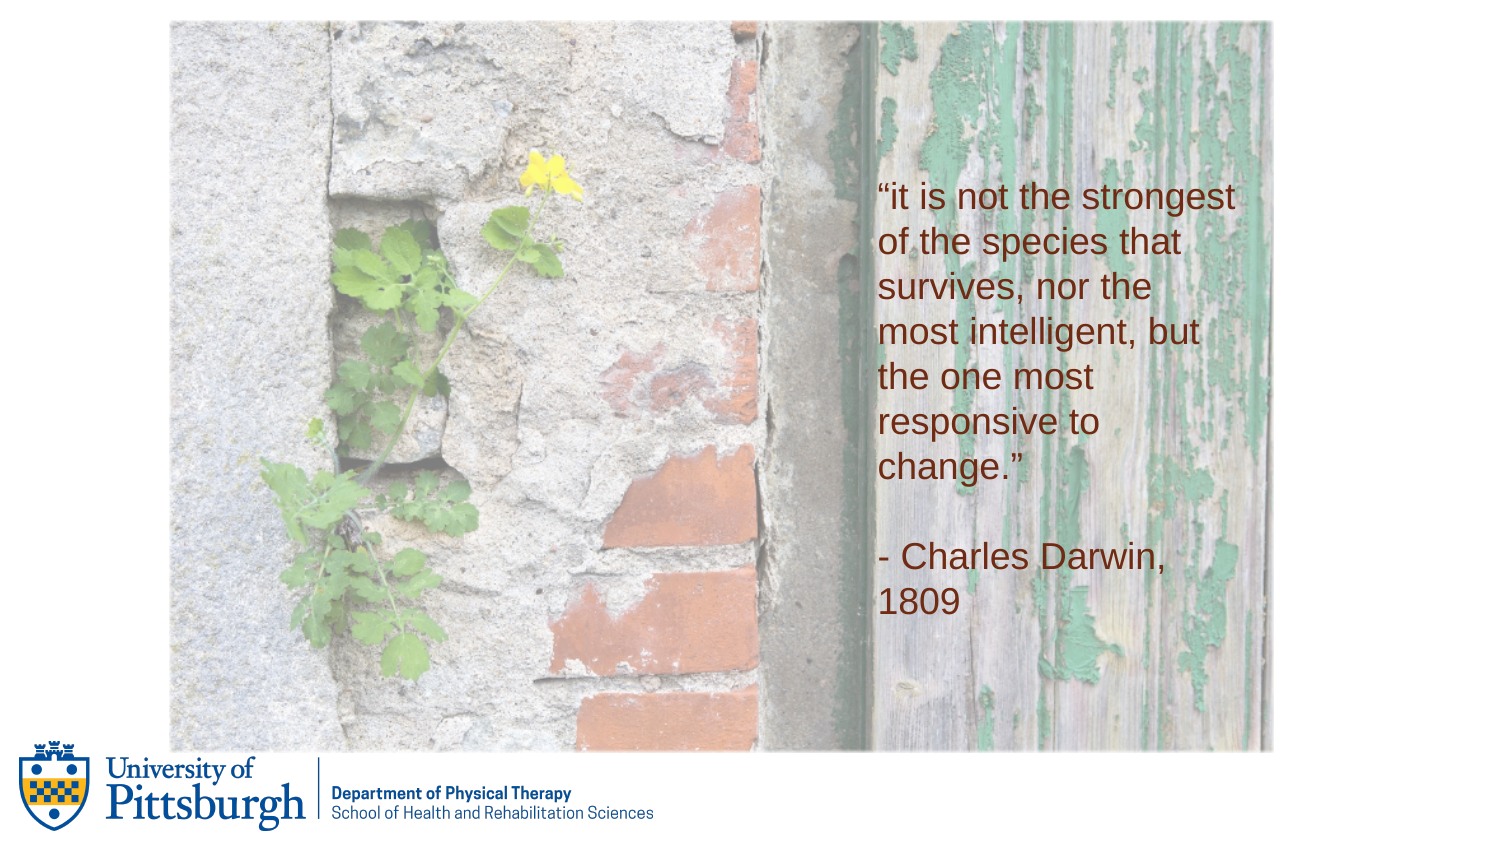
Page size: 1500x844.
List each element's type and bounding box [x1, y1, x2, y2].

picture [19, 20, 1274, 831]
